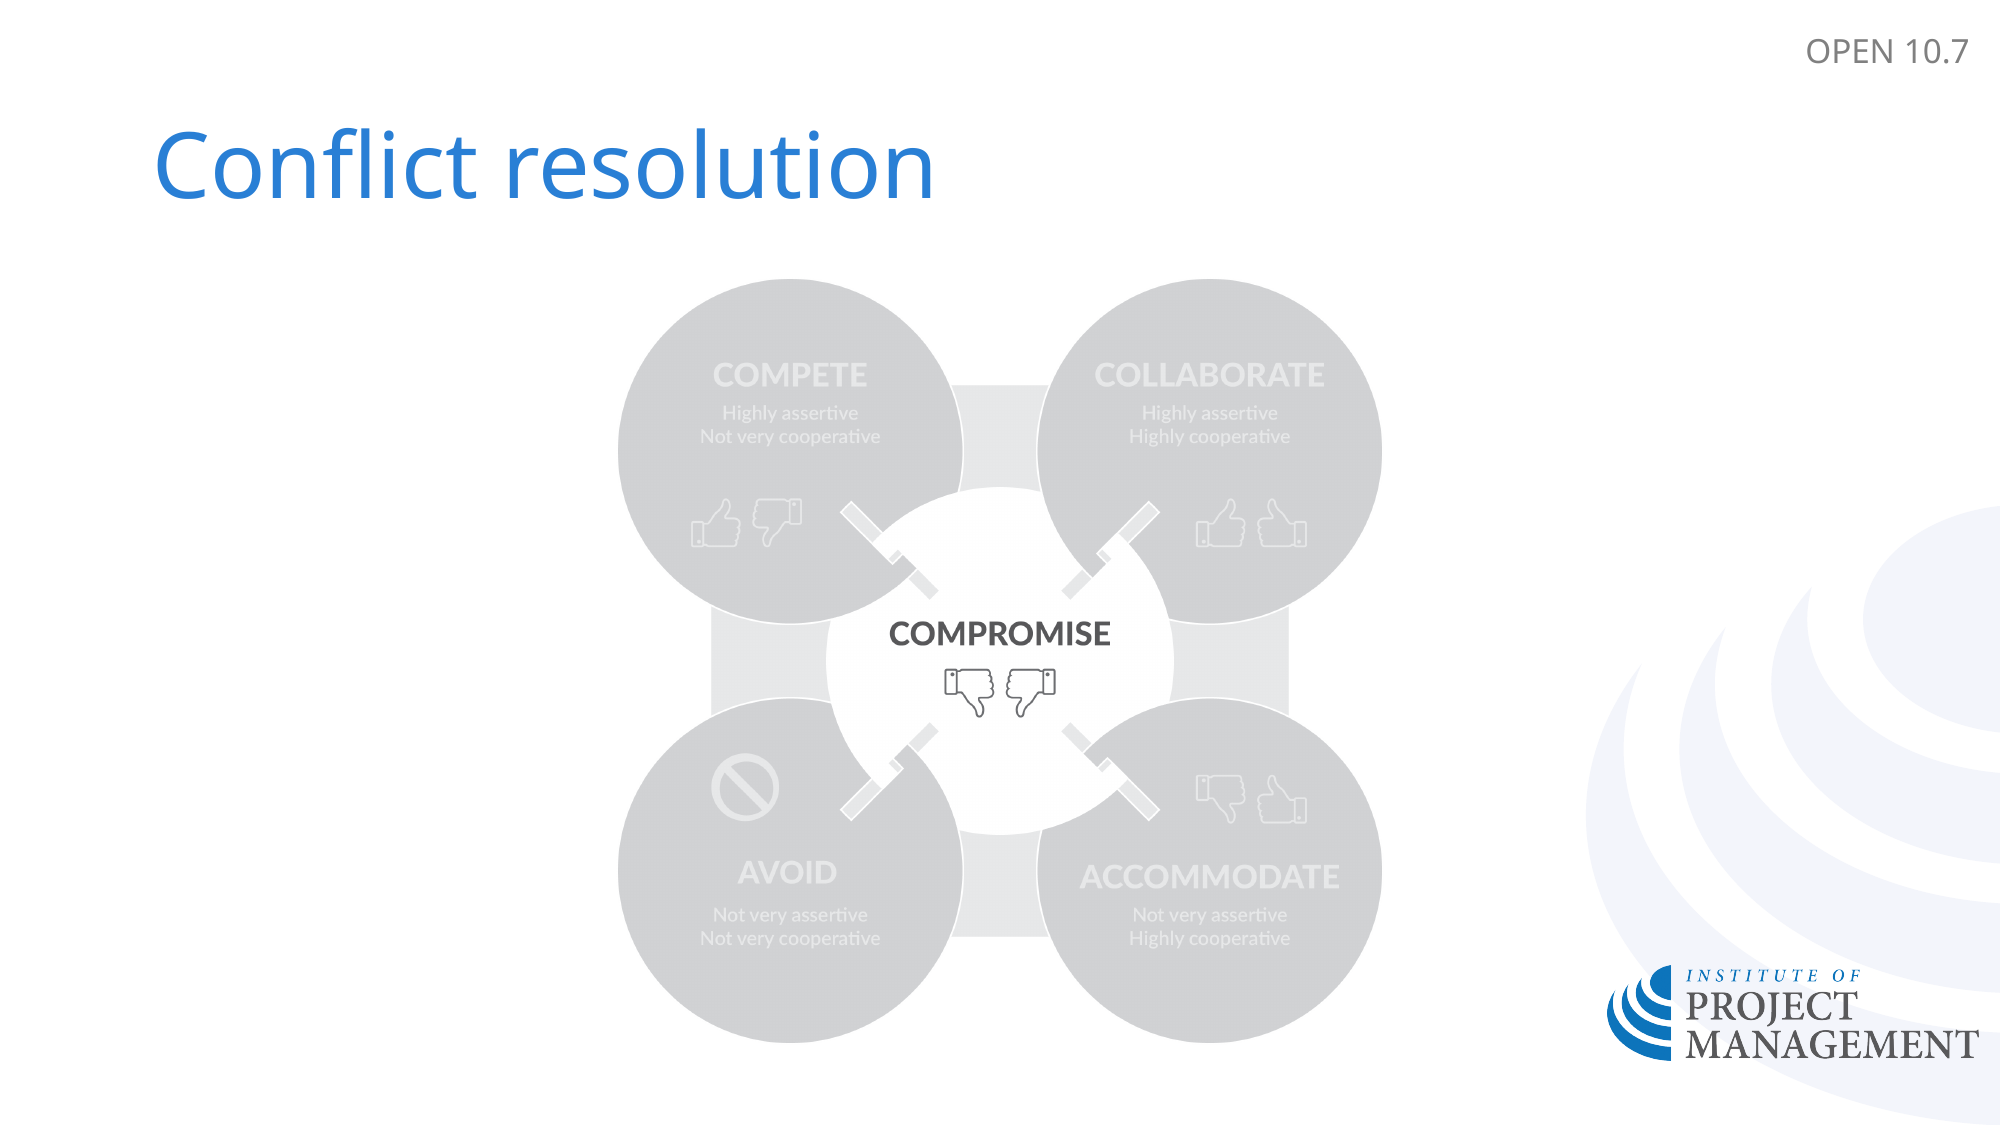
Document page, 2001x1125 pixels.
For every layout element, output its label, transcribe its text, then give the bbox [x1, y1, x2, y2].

text_box OPEN 10.7 [1753, 22, 1985, 78]
title Conflict resolution [137, 59, 1863, 278]
picture [1607, 965, 1979, 1061]
picture [615, 276, 1384, 1046]
